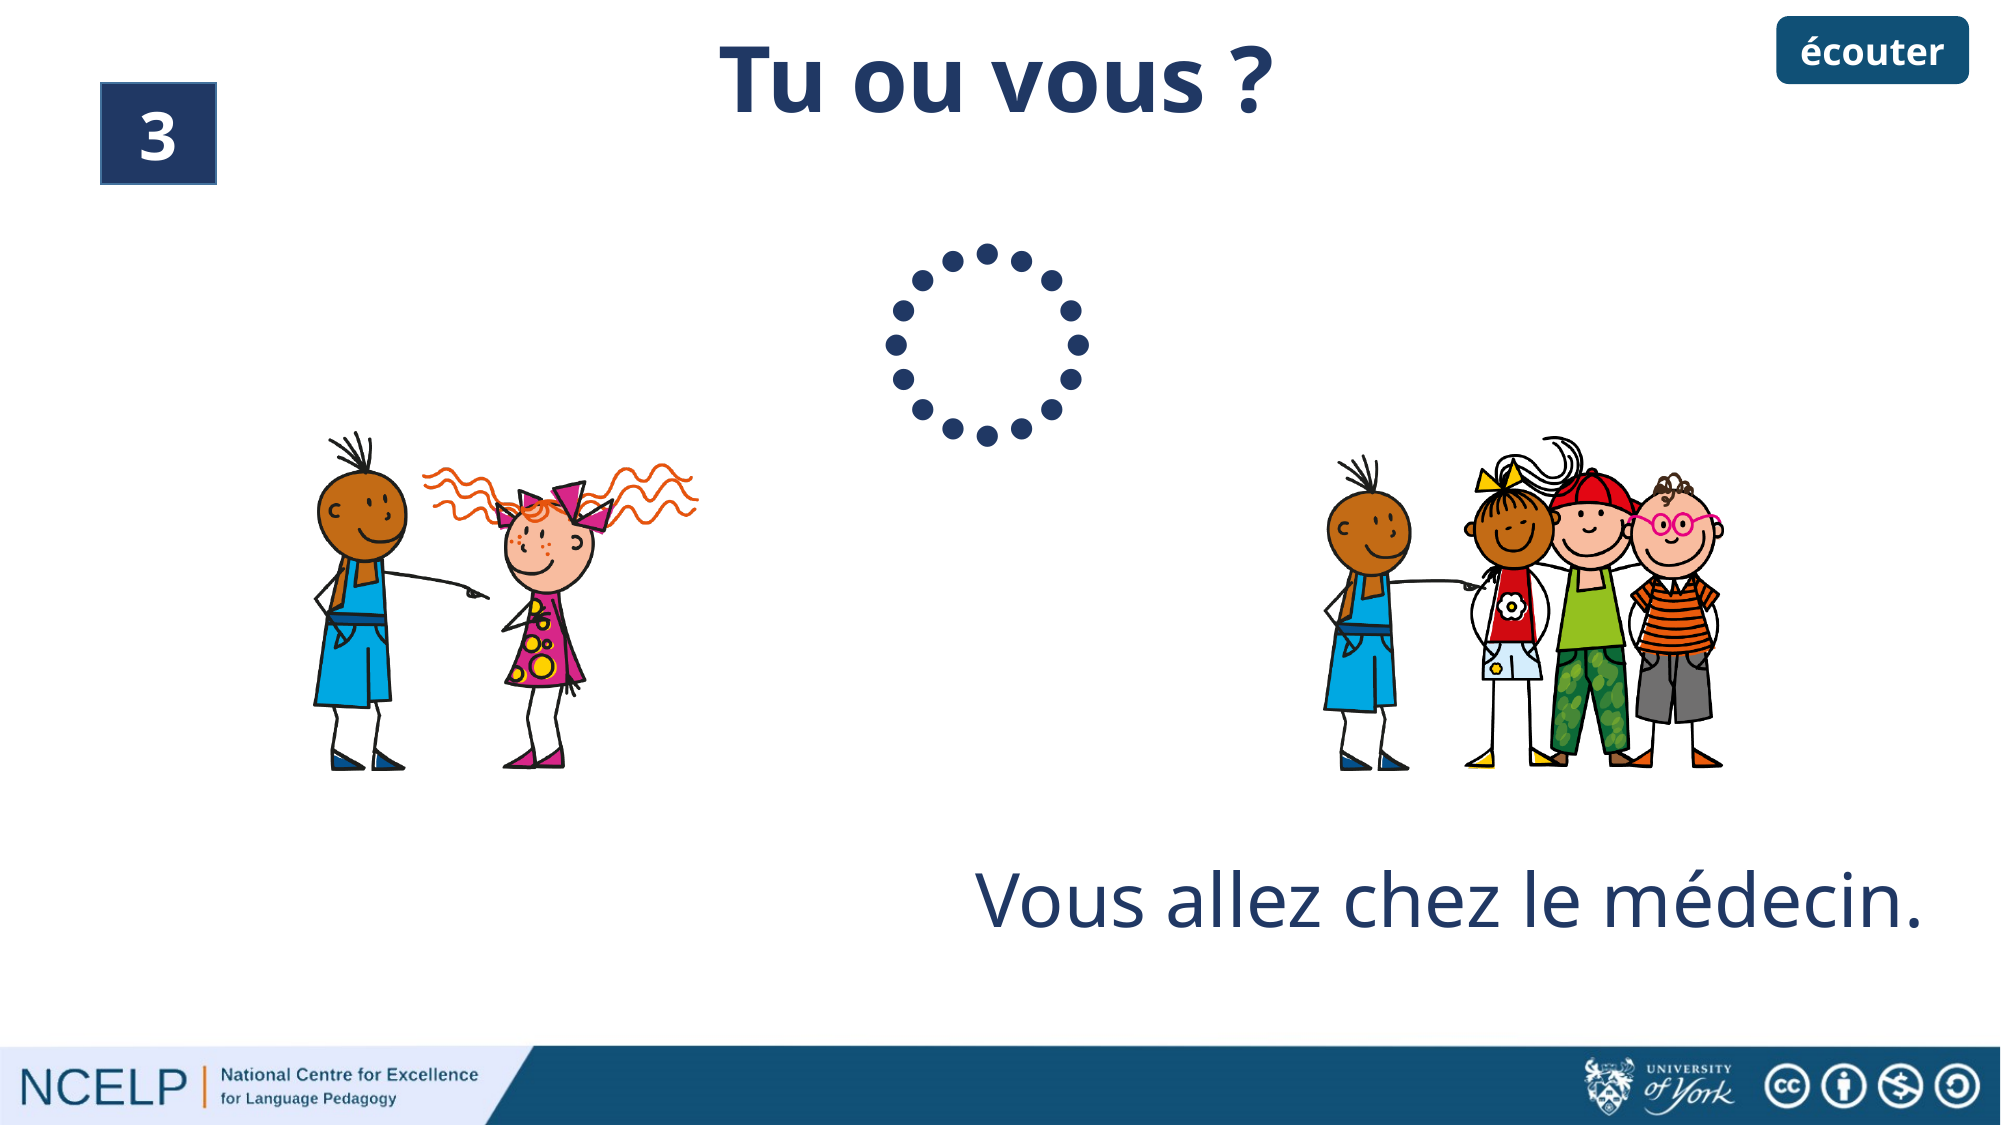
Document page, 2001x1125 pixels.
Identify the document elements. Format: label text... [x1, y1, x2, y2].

text_box 3 [100, 82, 217, 185]
text_box 󠇯 [851, 156, 1131, 554]
text_box Vous allez chez le médecin. [960, 844, 2000, 950]
title Tu ou vous ? [703, 10, 1297, 156]
picture [0, 0, 2001, 1125]
text_box écouter [1776, 16, 1970, 85]
